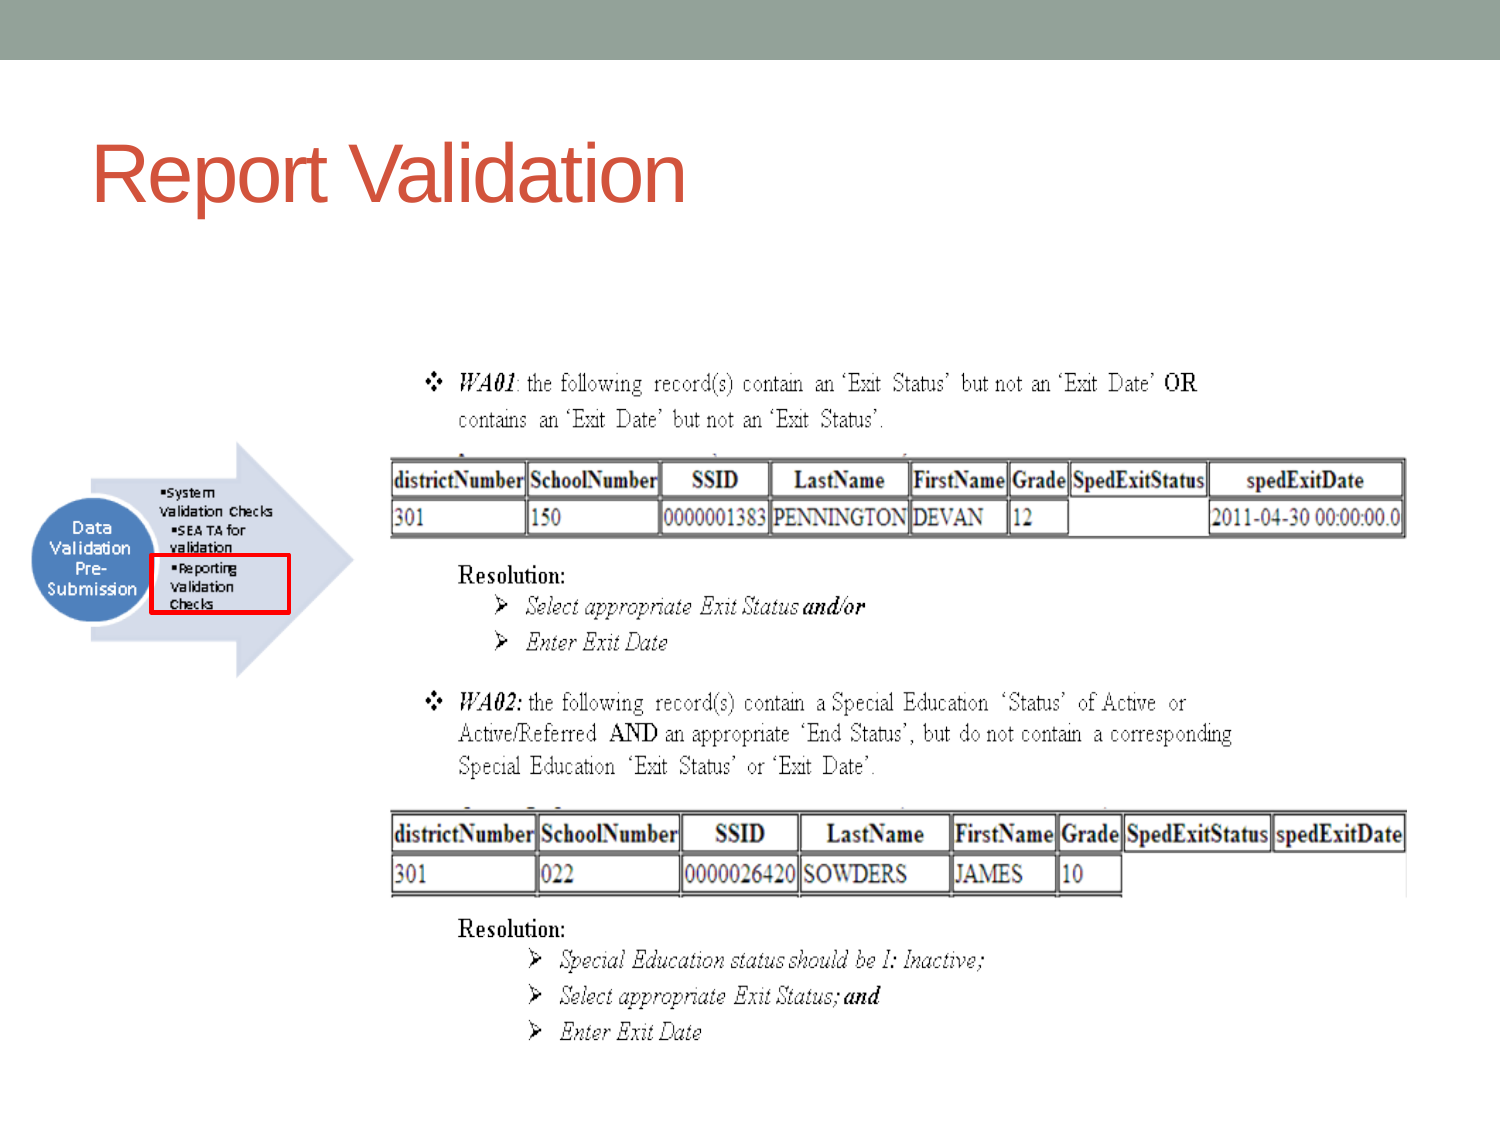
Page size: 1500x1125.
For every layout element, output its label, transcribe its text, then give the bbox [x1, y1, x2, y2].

title Report Validation [75, 87, 1425, 250]
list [338, 349, 1407, 1063]
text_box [29, 424, 363, 685]
